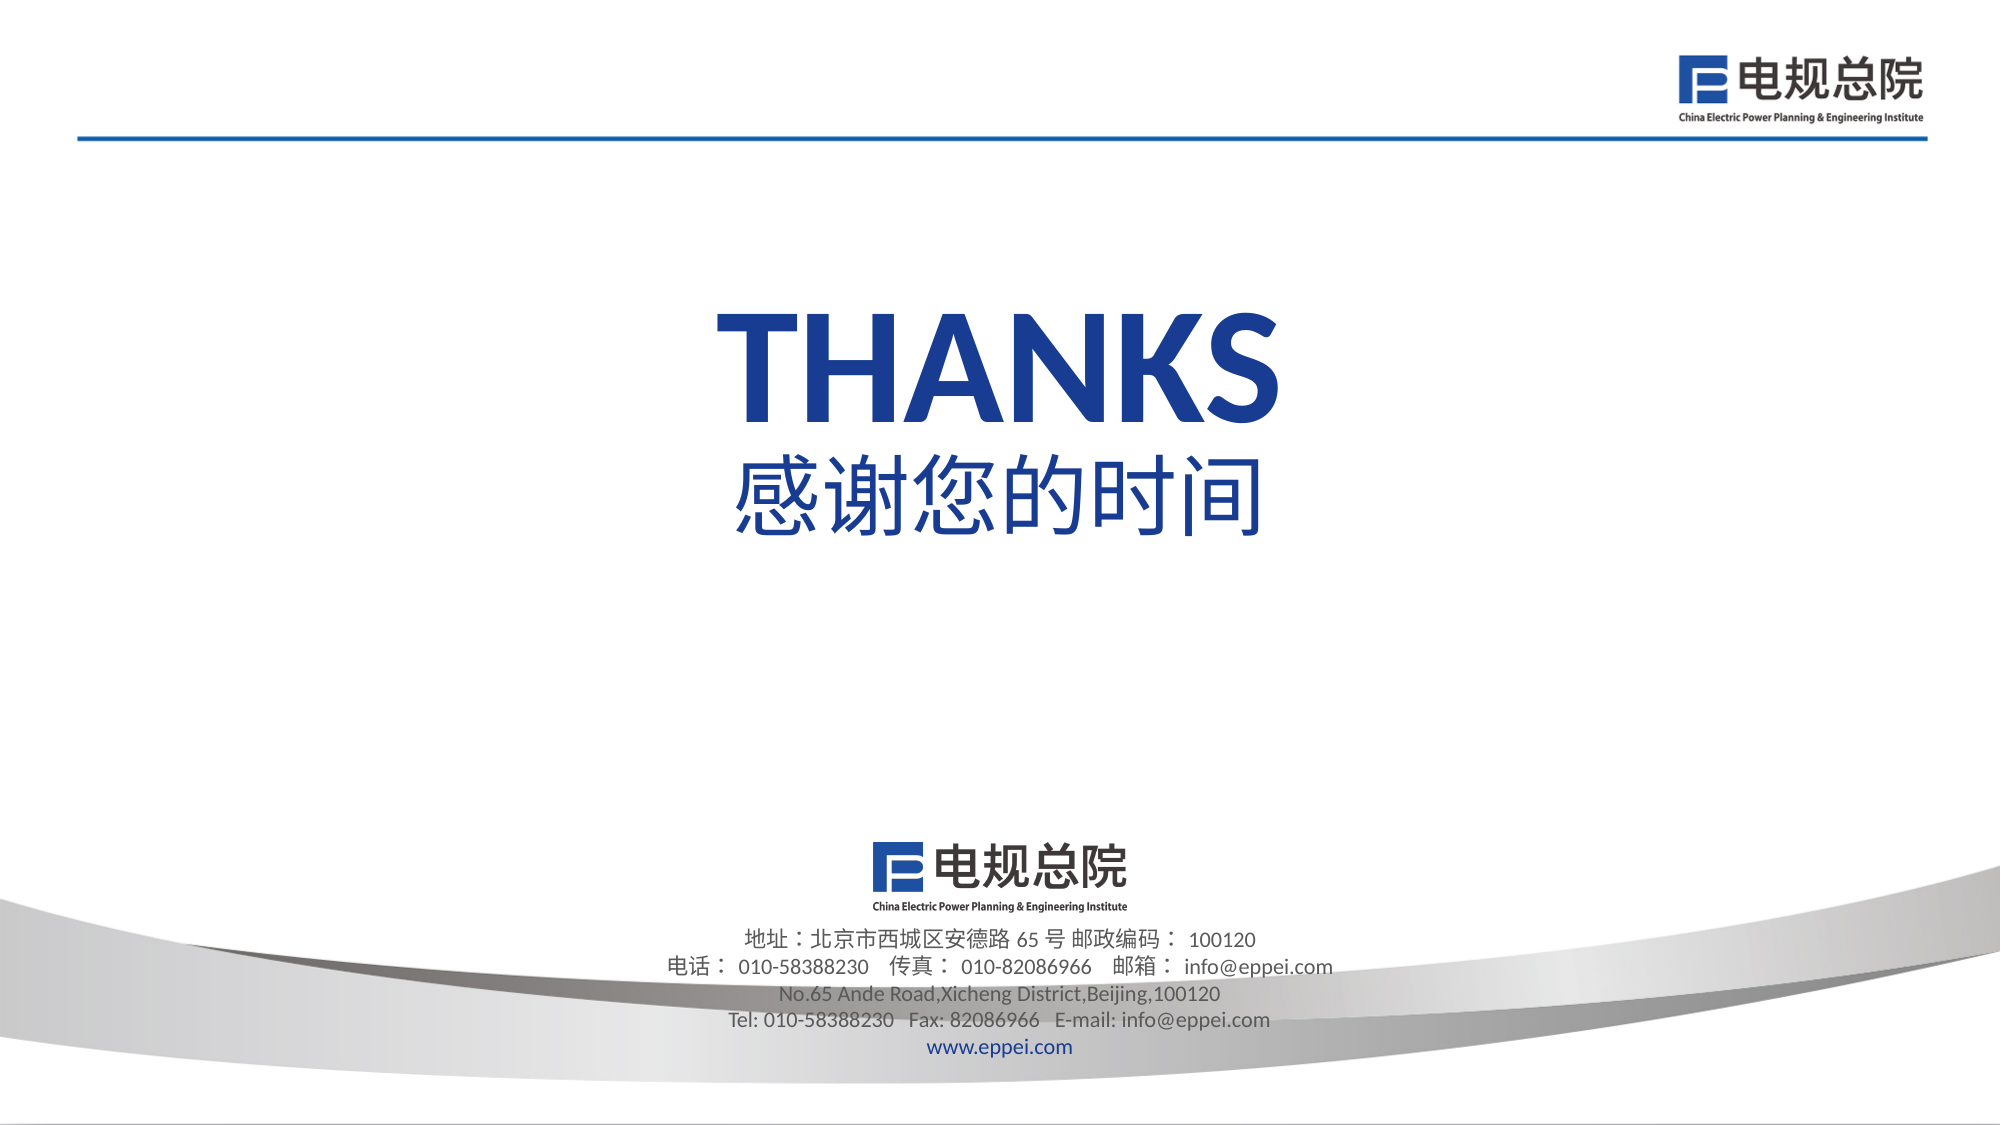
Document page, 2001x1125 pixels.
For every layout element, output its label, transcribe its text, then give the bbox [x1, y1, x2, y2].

text_box 地址：北京市西城区安德路65号 邮政编码：100120 电话：010-58388230 传真：010-82086966 邮箱：info@eppei.com No.65 Ande Road,Xicheng District,Beijing,100120 Tel: 010-58388230 Fax: 82086966 E-mail: info@eppei.com www.eppei.com [651, 918, 1349, 1067]
picture [0, 0, 2000, 1125]
text_box THANKS [701, 248, 1299, 464]
text_box 感谢您的时间 [718, 433, 1282, 555]
